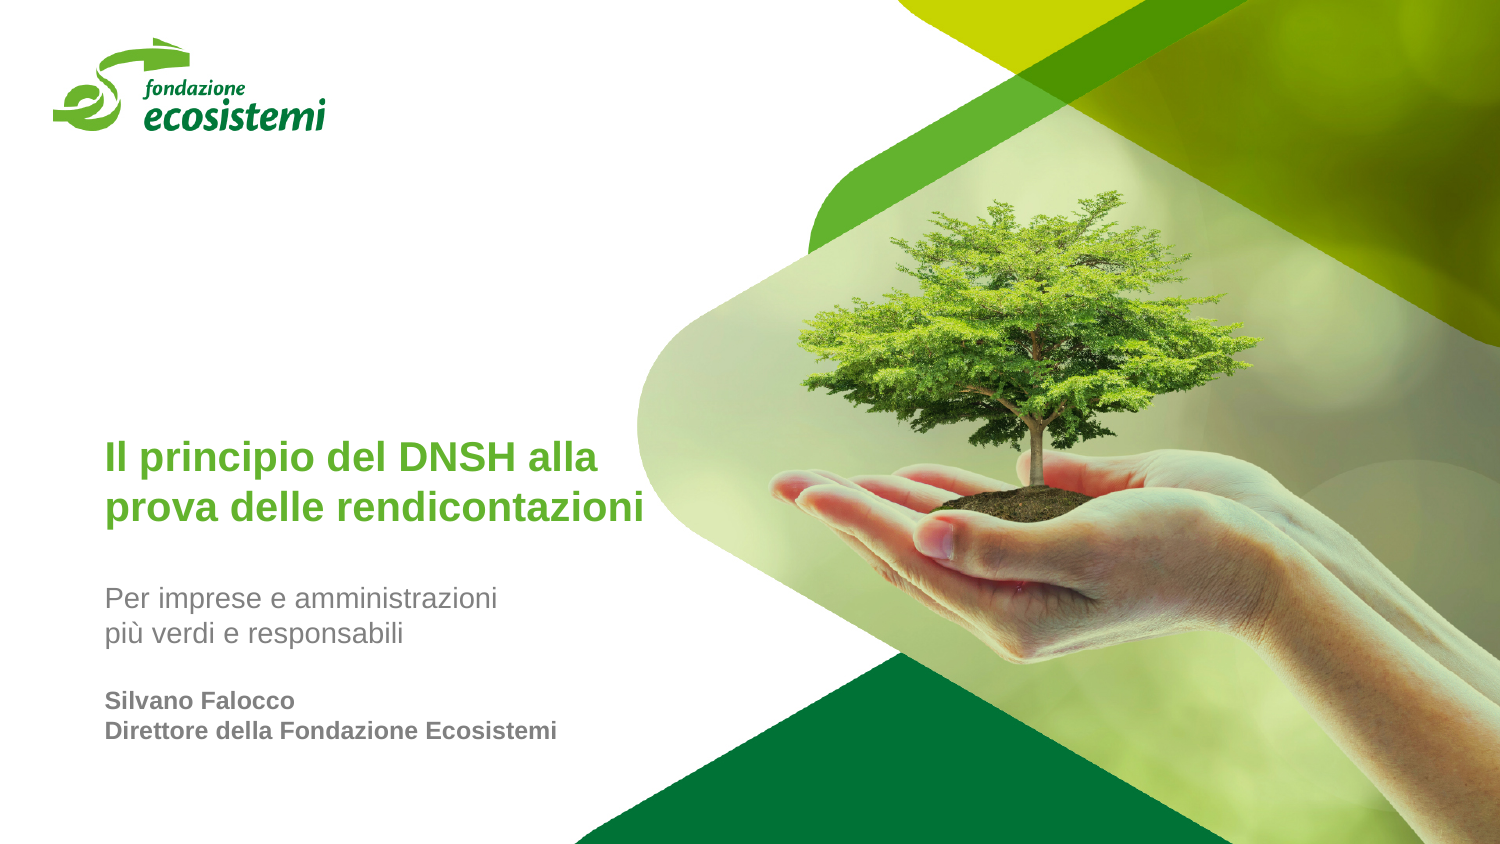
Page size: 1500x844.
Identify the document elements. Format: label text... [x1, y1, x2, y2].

picture [0, 0, 1500, 844]
text_box Il principio del DNSH alla prova delle rendicontazioni Per imprese e amministrazioni più verdi e responsabili Silvano Falocco Direttore della Fondazione Ecosistemi [89, 421, 678, 760]
